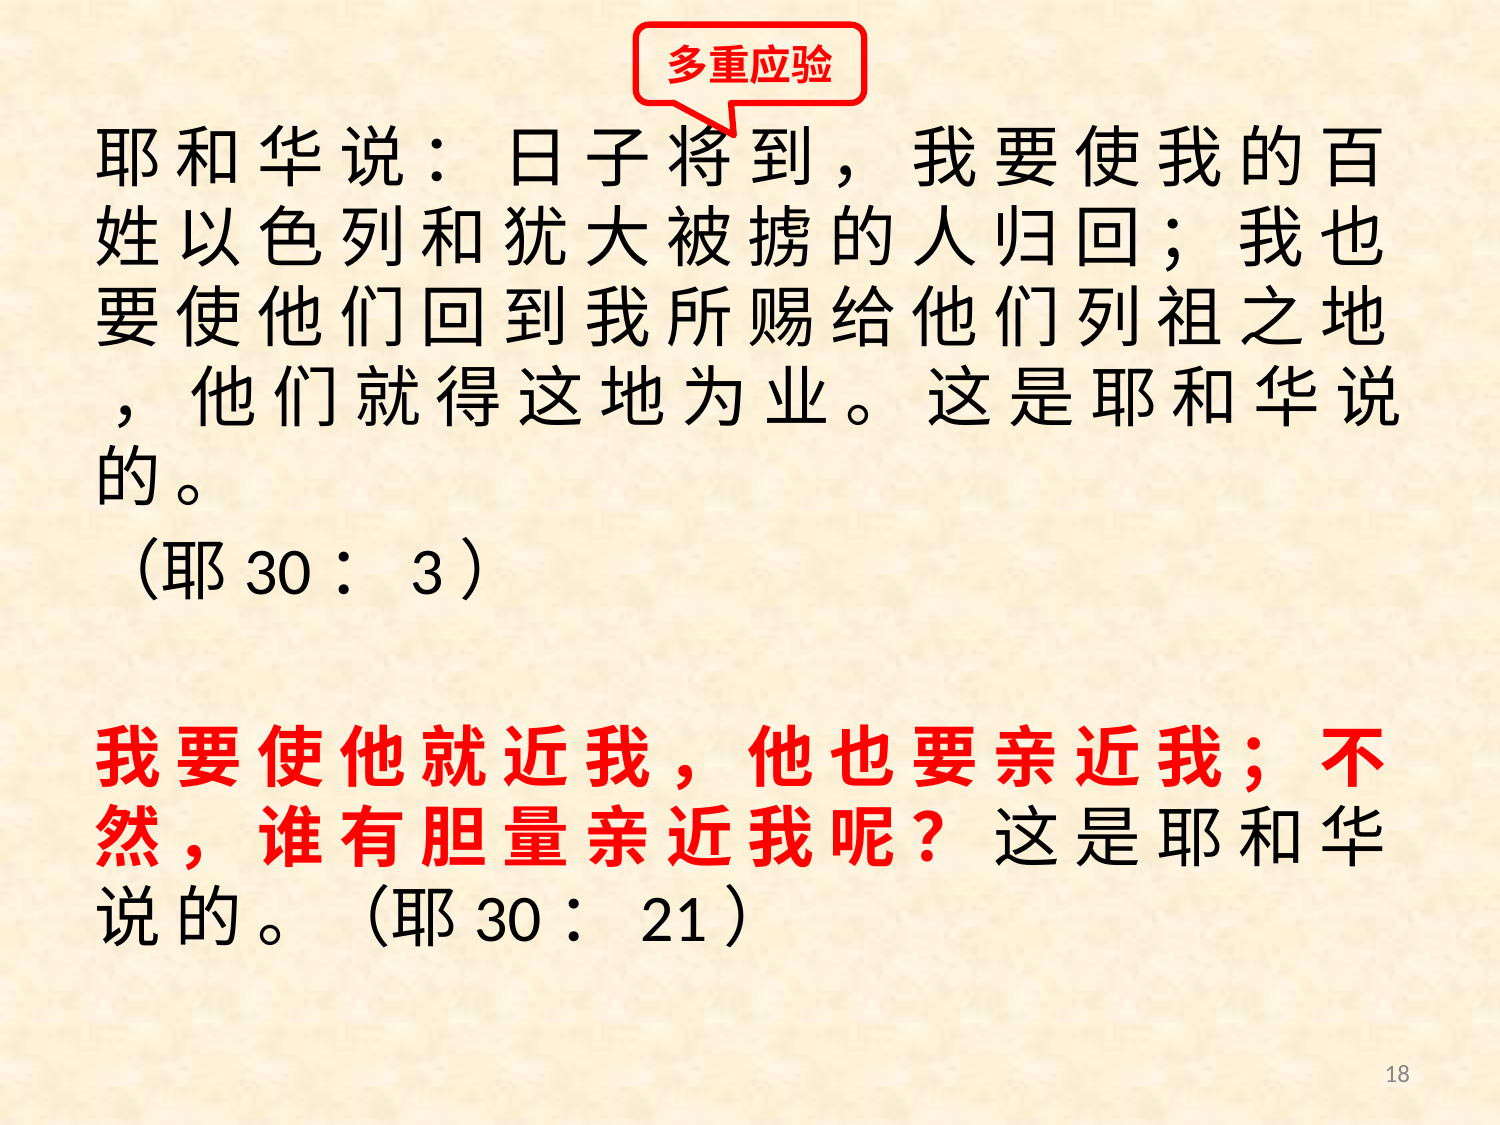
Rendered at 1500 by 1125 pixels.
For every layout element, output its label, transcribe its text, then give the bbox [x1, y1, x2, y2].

picture [0, 0, 1500, 1125]
list 耶 和 华 说 ： 日 子 将 到 ， 我 要 使 我 的 百 姓 以 色 列 和 犹 大 被 掳 的 人 归 回 ； 我 也 要 使 他 们 回 到 我 所 赐 给 他 们 列 祖 之 地 ， 他 们 就 得 这 地 为 业 。 这 是 耶 和 华 说 的 。 （耶30：3） 我 要 使 他 就 近 我 ， 他 也 要 亲 近 我 ； 不 然 ， 谁 有 胆 量 亲 近 我 呢 ？ 这 是 耶 和 华 说 的 。（耶30：21） [75, 107, 1425, 1005]
text_box 多重应验 [633, 22, 867, 138]
slide_number 18 [1074, 1042, 1425, 1103]
